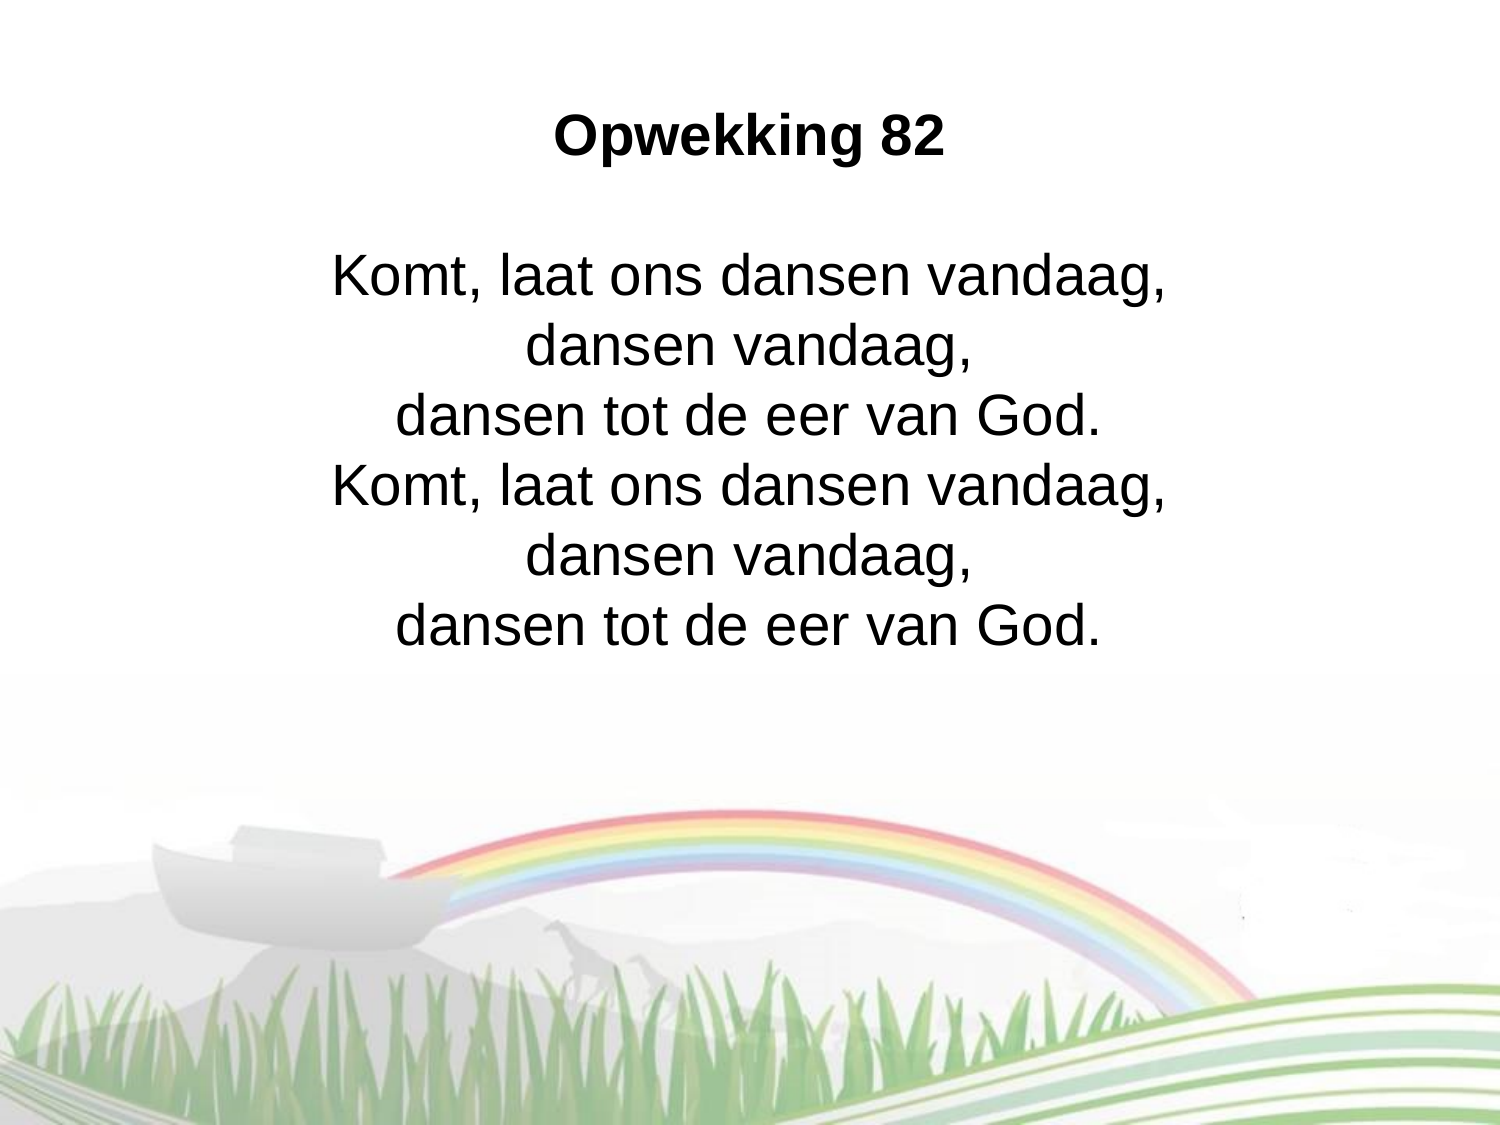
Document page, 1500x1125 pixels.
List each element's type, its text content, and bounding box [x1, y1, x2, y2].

picture [0, 0, 1500, 1125]
text_box Opwekking 82 Komt, laat ons dansen vandaag, dansen vandaag, dansen tot de eer van God. Komt, laat ons dansen vandaag, dansen vandaag, dansen tot de eer van God. [100, 89, 1400, 665]
